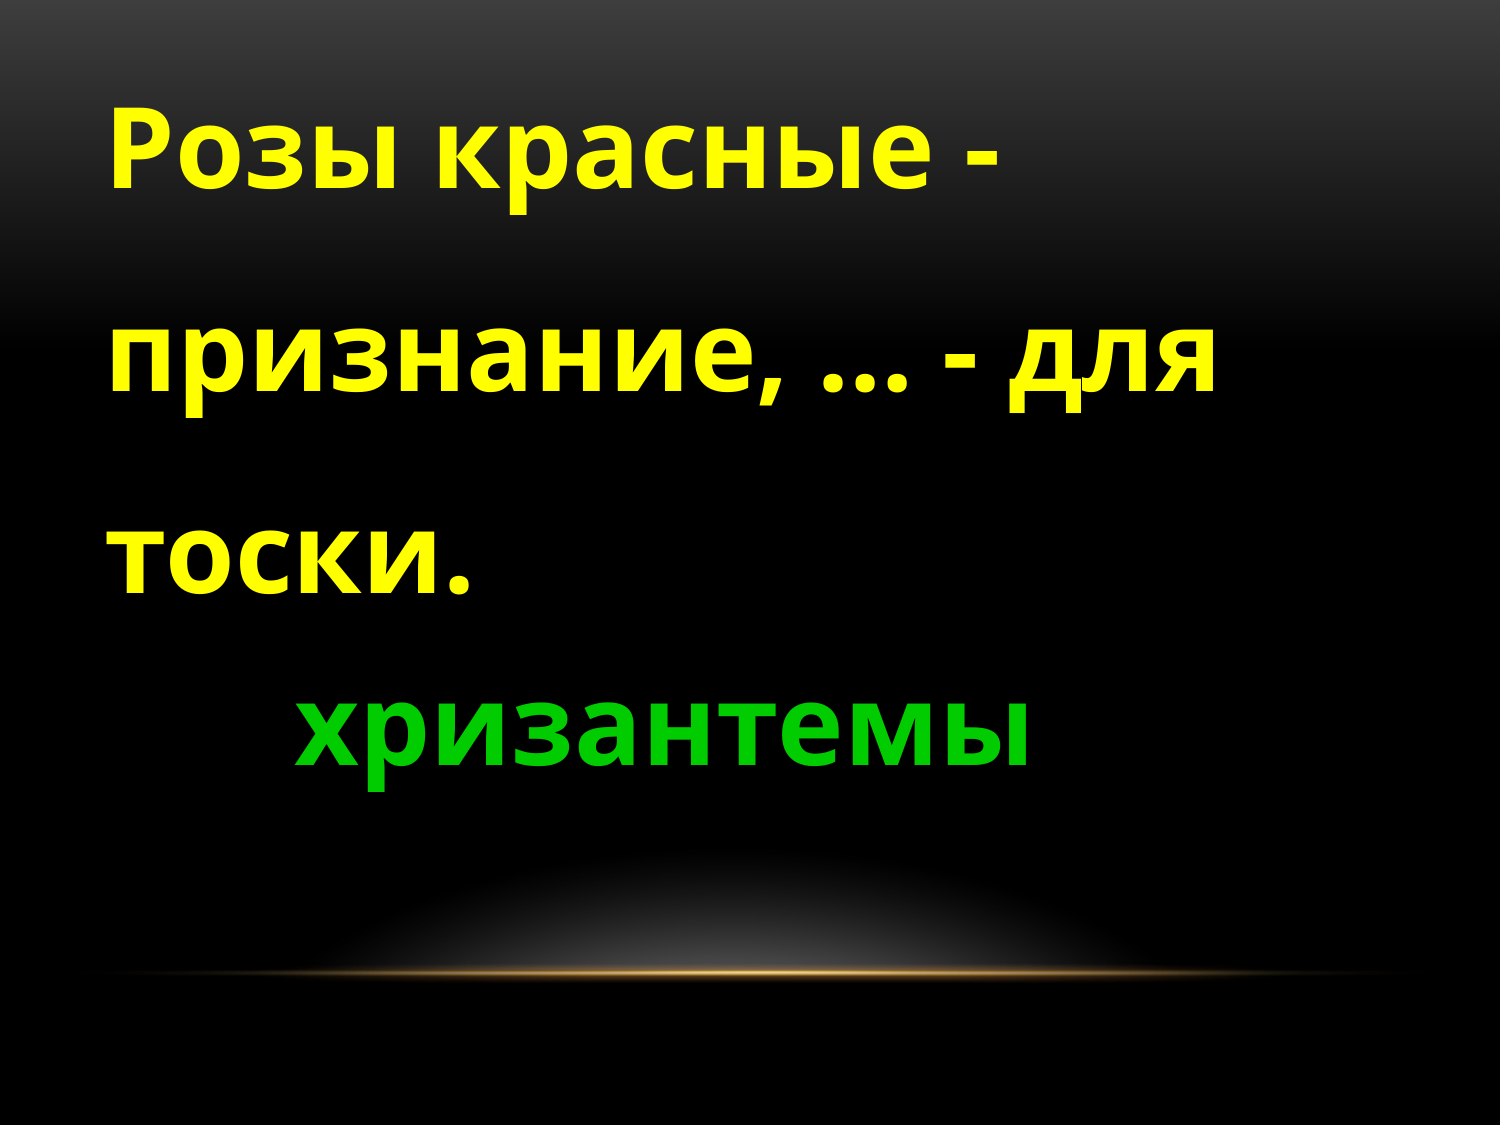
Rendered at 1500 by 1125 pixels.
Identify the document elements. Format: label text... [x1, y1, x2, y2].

picture [0, 0, 1500, 1125]
text_box Розы красные - признание, … - для тоски. [81, 208, 1470, 417]
text_box хризантемы [279, 645, 1272, 761]
